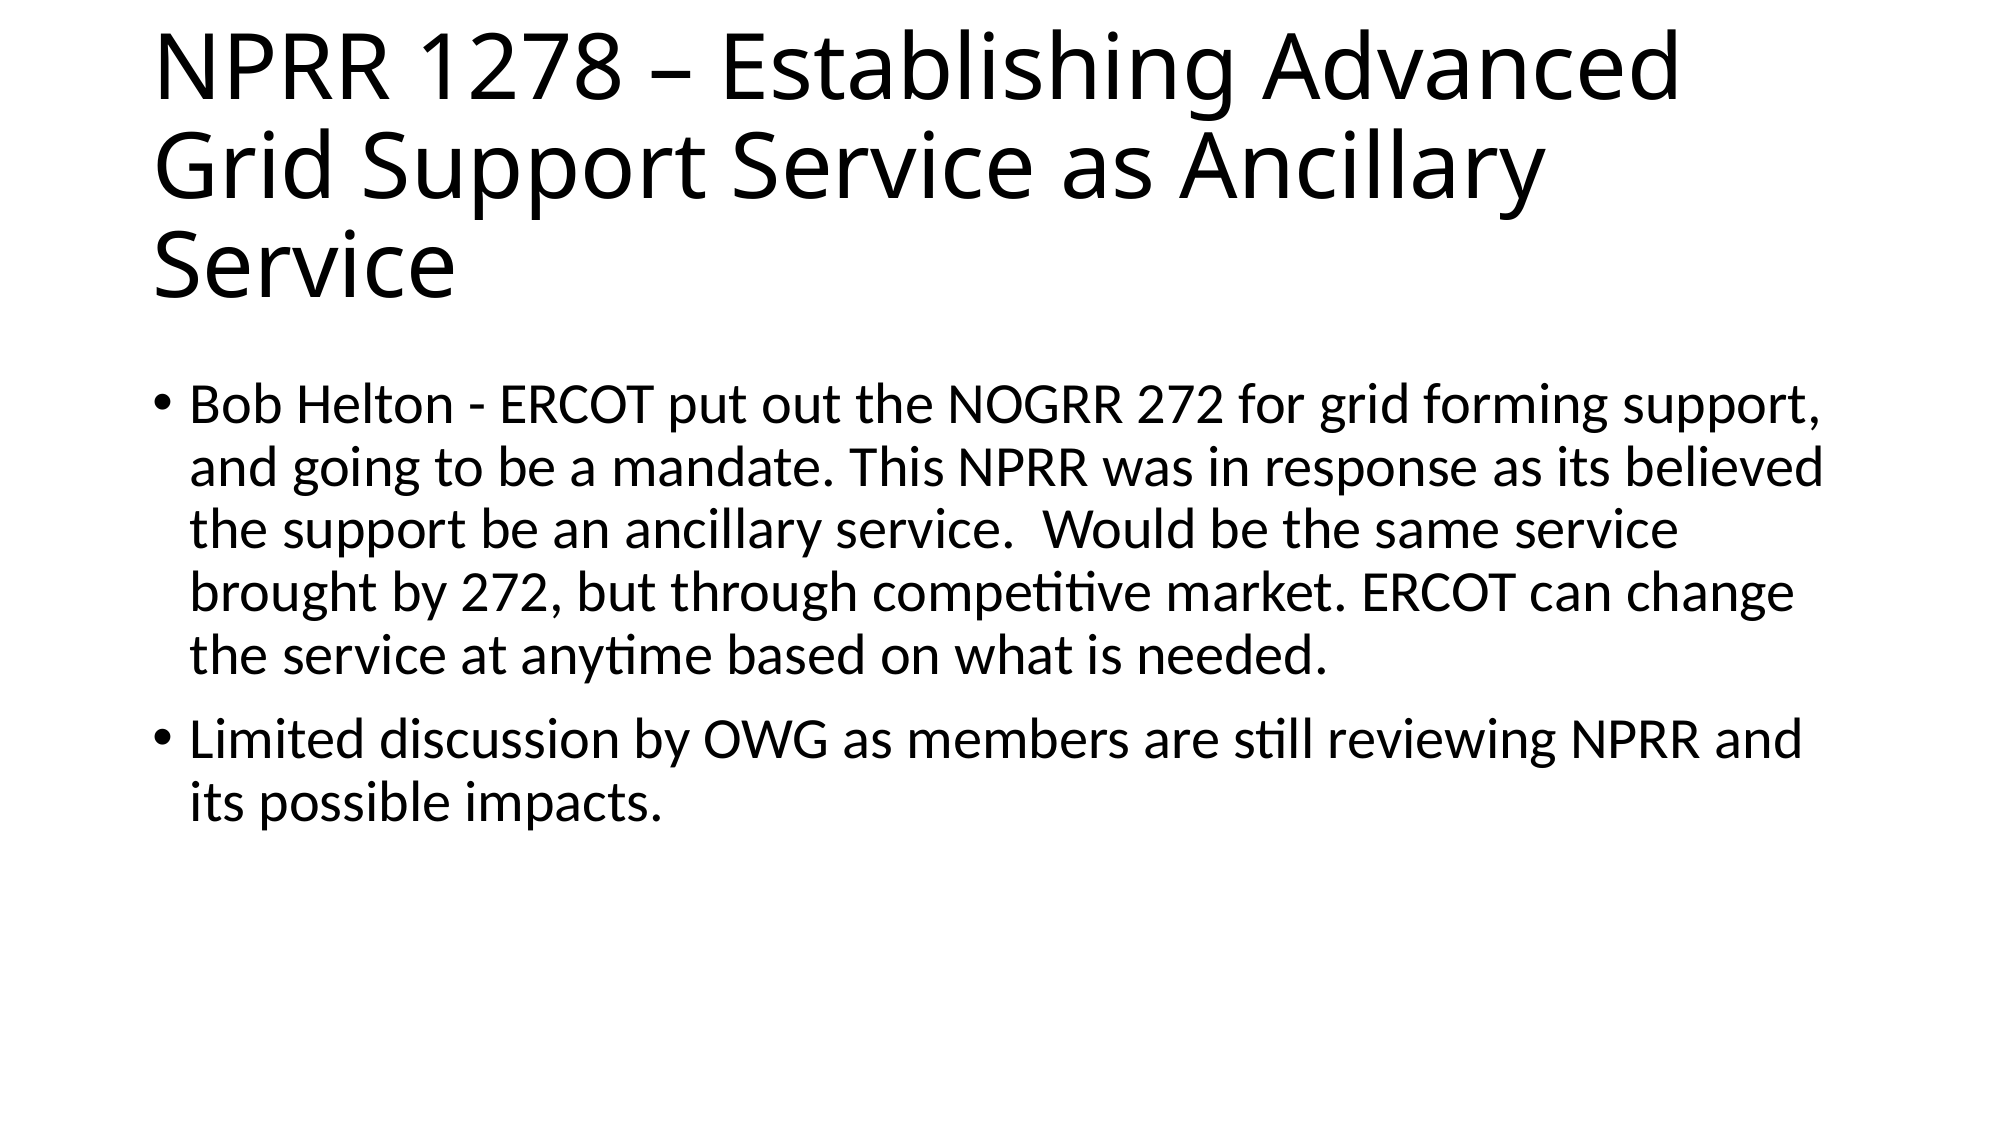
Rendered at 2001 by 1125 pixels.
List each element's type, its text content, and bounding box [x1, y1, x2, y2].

list Bob Helton - ERCOT put out the NOGRR 272 for grid forming support, and going to be a mandate. This NPRR was in response as its believed the support be an ancillary service. Would be the same service brought by 272, but through competitive market. ERCOT can change the service at anytime based on what is needed. Limited discussion by OWG as members are still reviewing NPRR and its possible impacts. [137, 365, 1863, 1014]
title NPRR 1278 – Establishing Advanced Grid Support Service as Ancillary Service [137, 59, 1863, 278]
